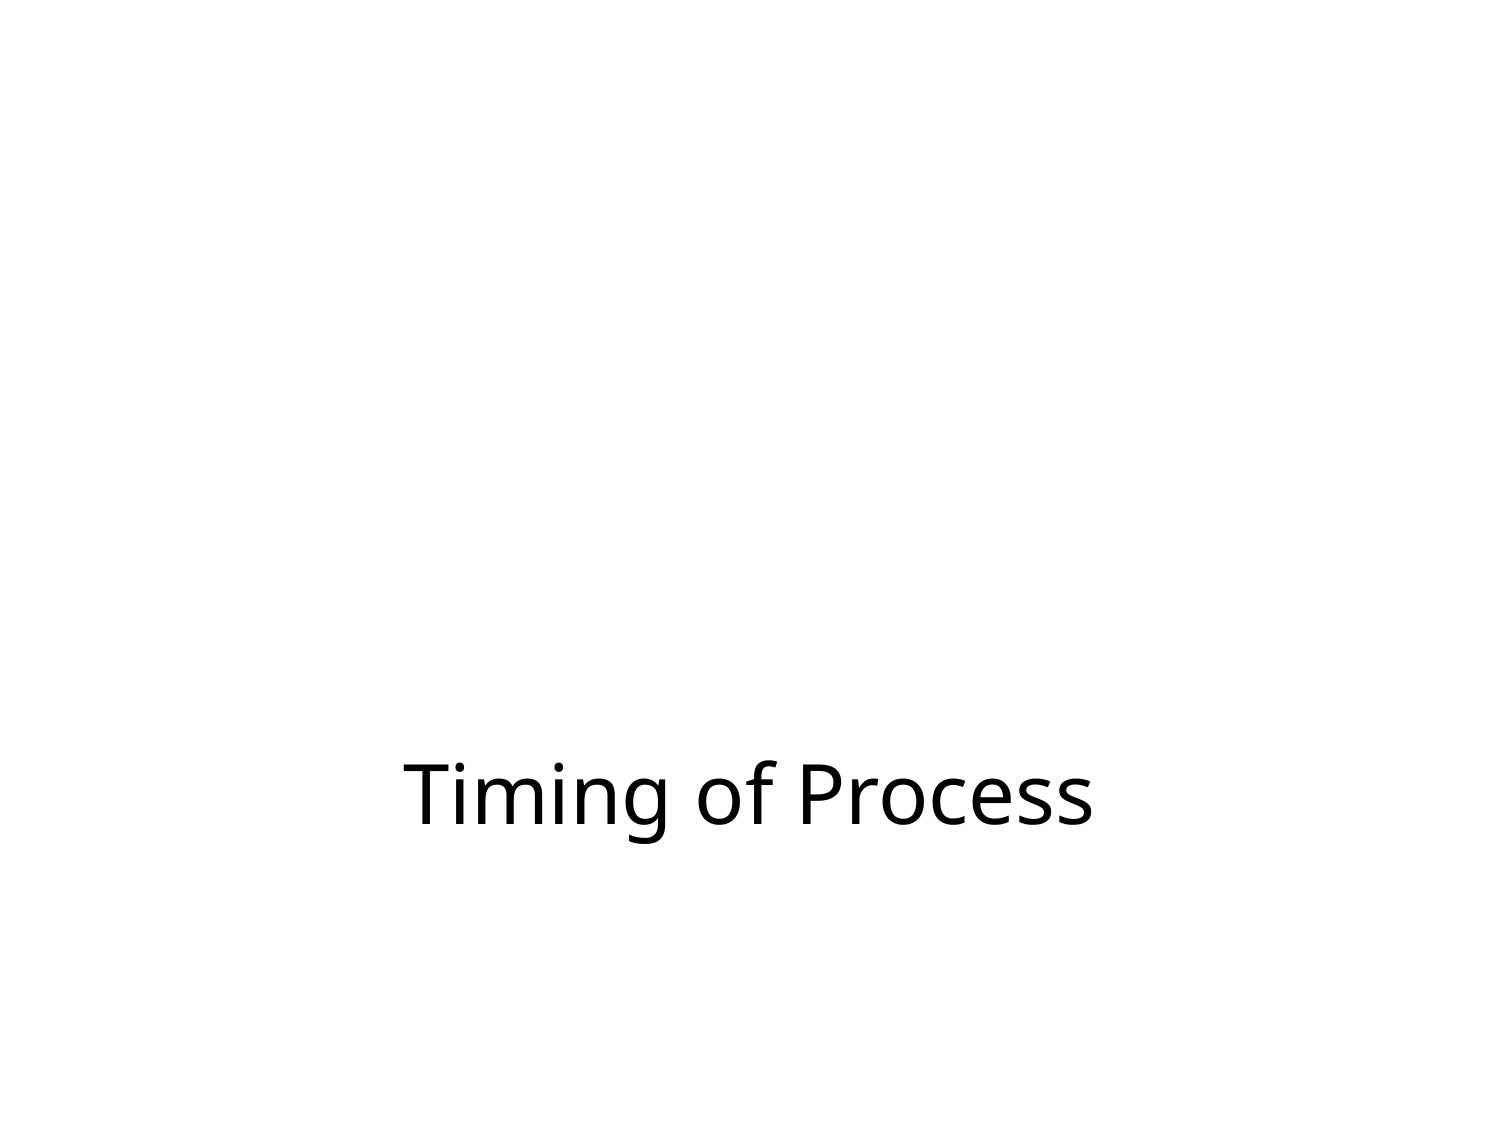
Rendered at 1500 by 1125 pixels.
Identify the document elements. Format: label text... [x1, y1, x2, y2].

text_box Timing of Process [388, 733, 1111, 849]
